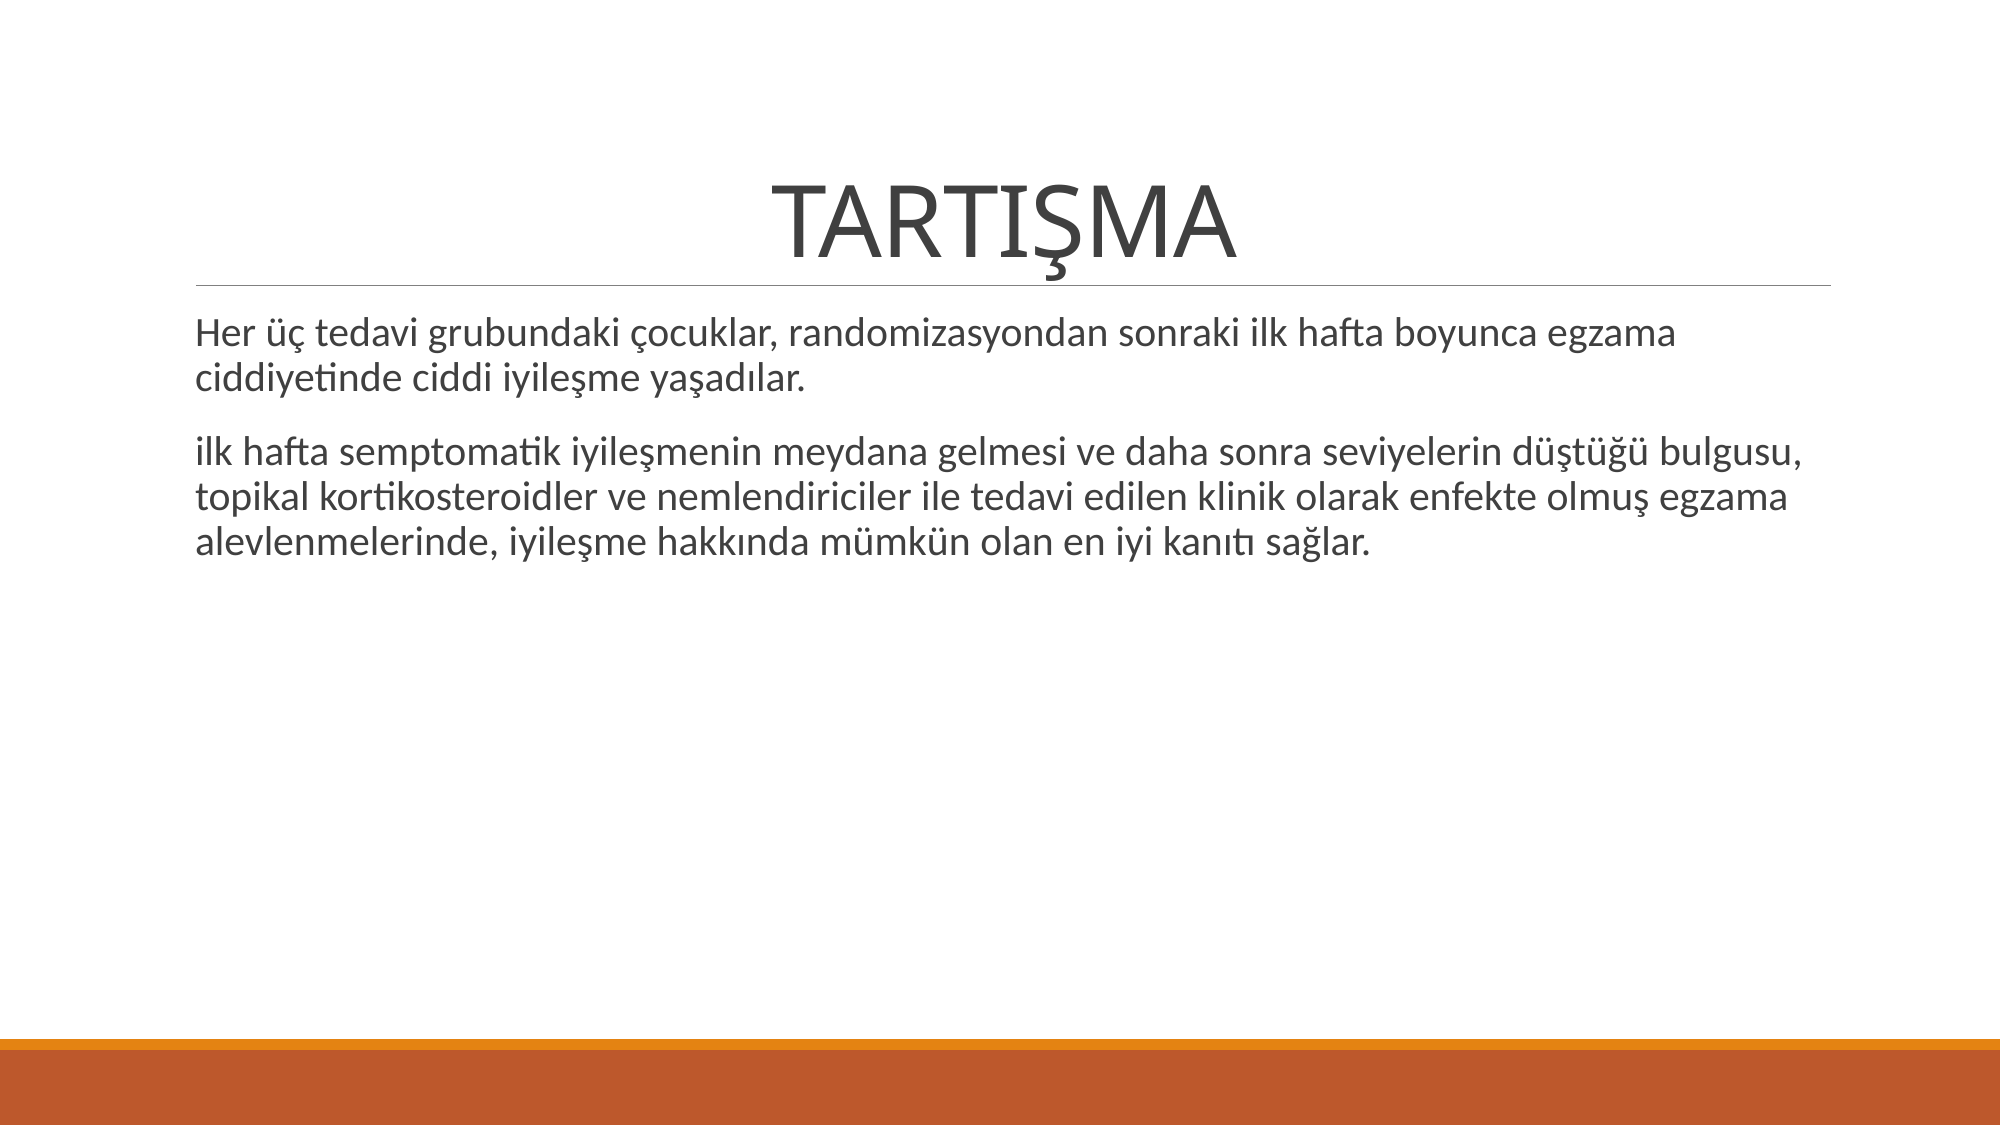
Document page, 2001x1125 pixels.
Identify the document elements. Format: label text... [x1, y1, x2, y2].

list Her üç tedavi grubundaki çocuklar, randomizasyondan sonraki ilk hafta boyunca egzama ciddiyetinde ciddi iyileşme yaşadılar. ilk hafta semptomatik iyileşmenin meydana gelmesi ve daha sonra seviyelerin düştüğü bulgusu, topikal kortikosteroidler ve nemlendiriciler ile tedavi edilen klinik olarak enfekte olmuş egzama alevlenmelerinde, iyileşme hakkında mümkün olan en iyi kanıtı sağlar. [180, 302, 1830, 963]
title TARTIŞMA [180, 47, 1830, 285]
